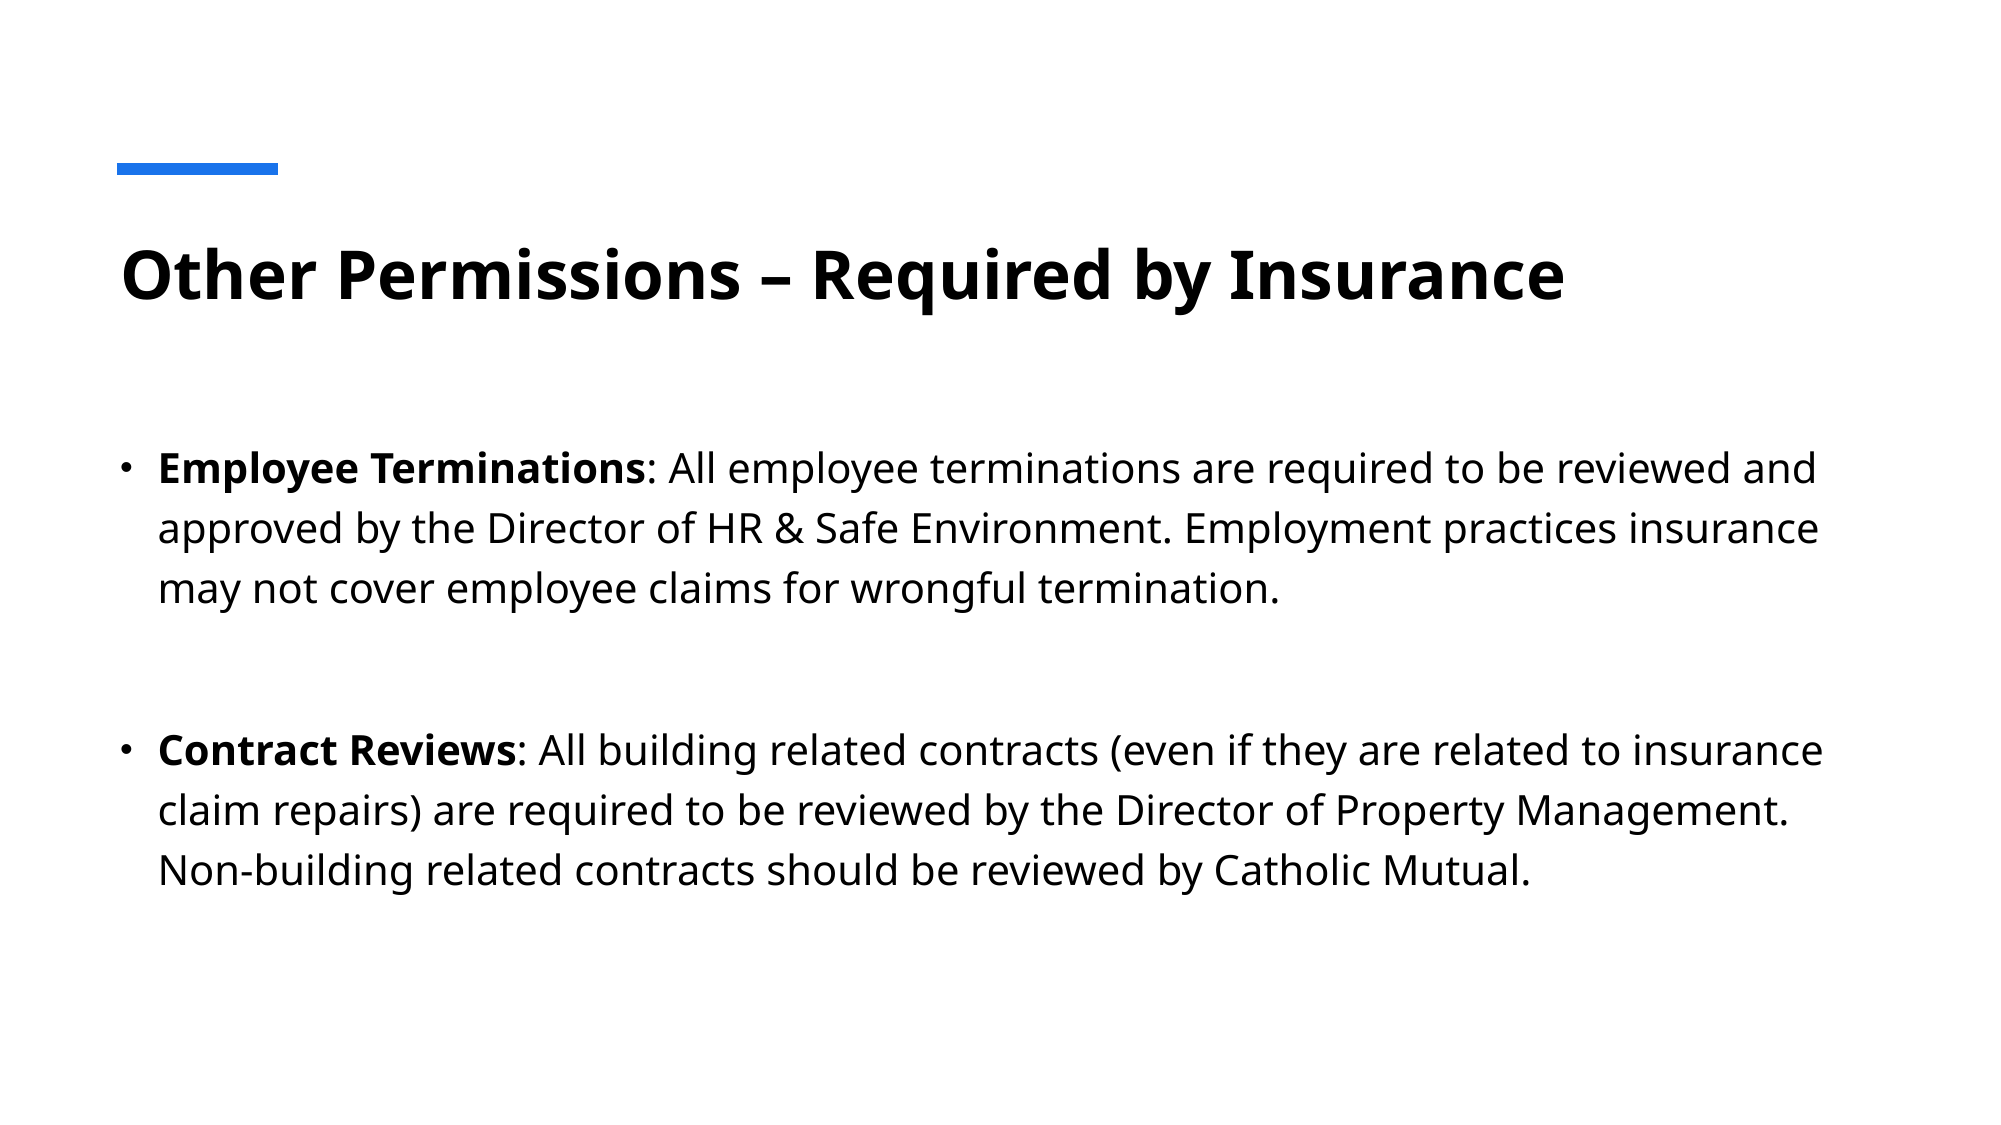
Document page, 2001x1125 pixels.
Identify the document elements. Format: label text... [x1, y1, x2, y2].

title Other Permissions – Required by Insurance [105, 224, 1892, 353]
list Employee Terminations: All employee terminations are required to be reviewed and approved by the Director of HR & Safe Environment. Employment practices insurance may not cover employee claims for wrongful termination. Contract Reviews: All building related contracts (even if they are related to insurance claim repairs) are required to be reviewed by the Director of Property Management. Non-building related contracts should be reviewed by Catholic Mutual. [105, 353, 1892, 1017]
